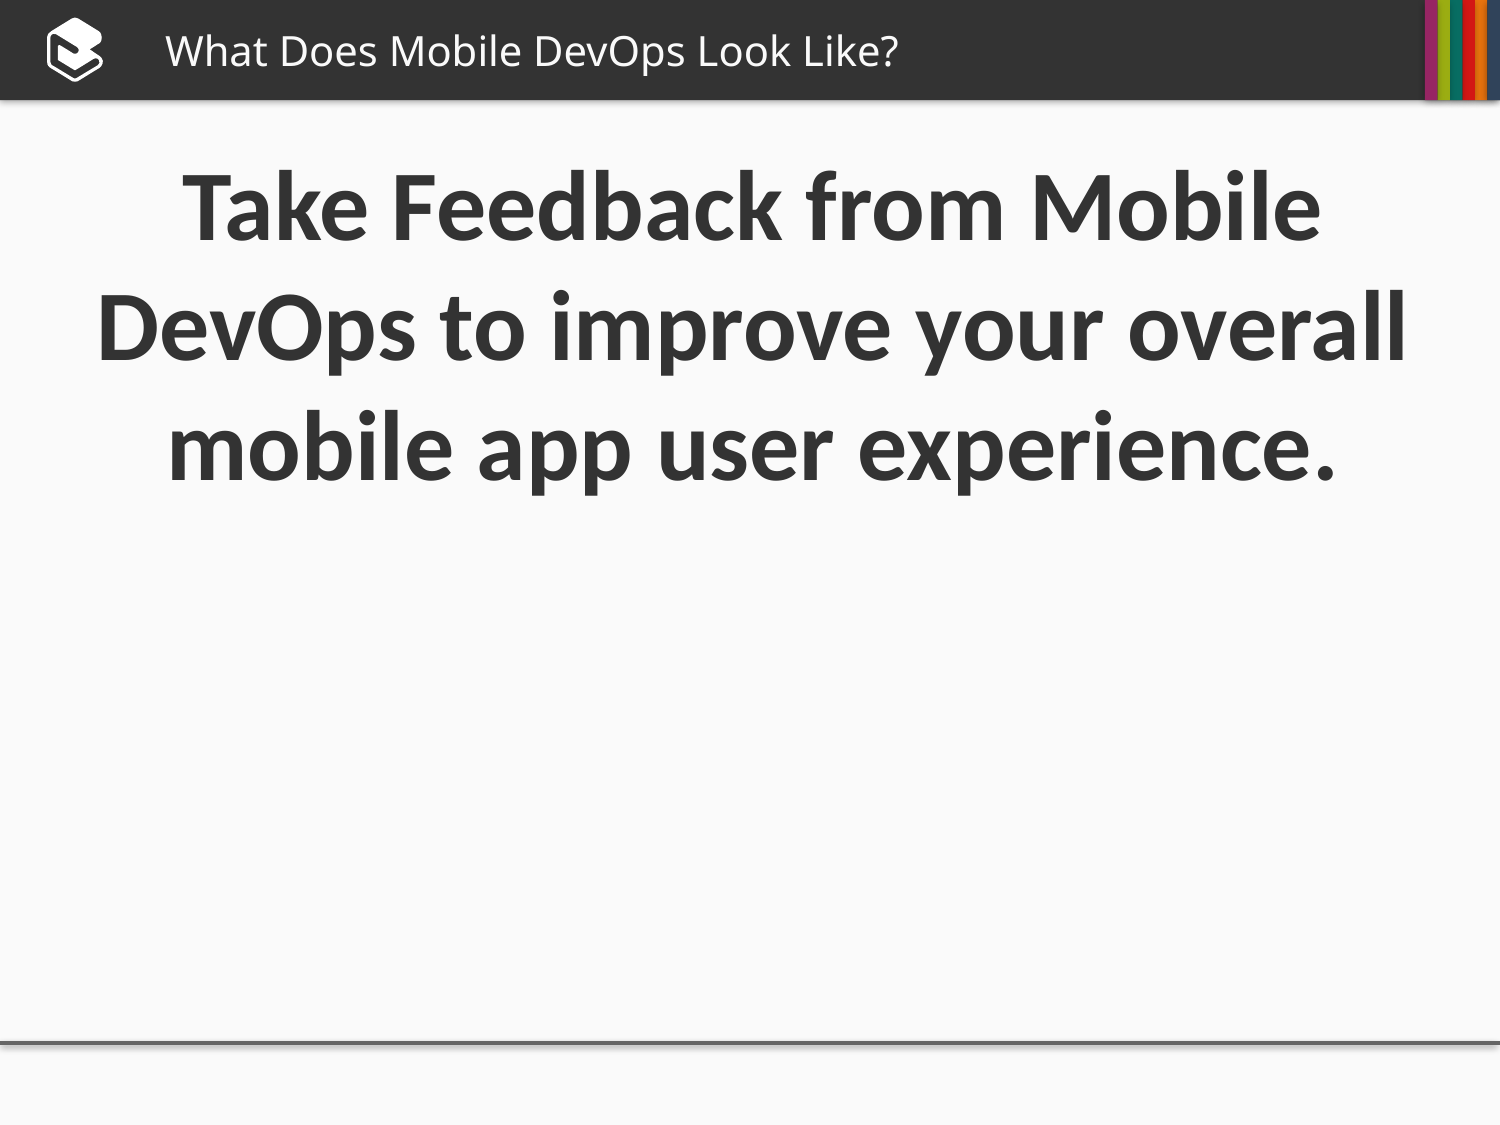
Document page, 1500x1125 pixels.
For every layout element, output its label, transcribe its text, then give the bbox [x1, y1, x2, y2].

text_box Take Feedback from Mobile DevOps to improve your overall mobile app user experience. [72, 133, 1434, 508]
title What Does Mobile DevOps Look Like? [150, 0, 1500, 101]
